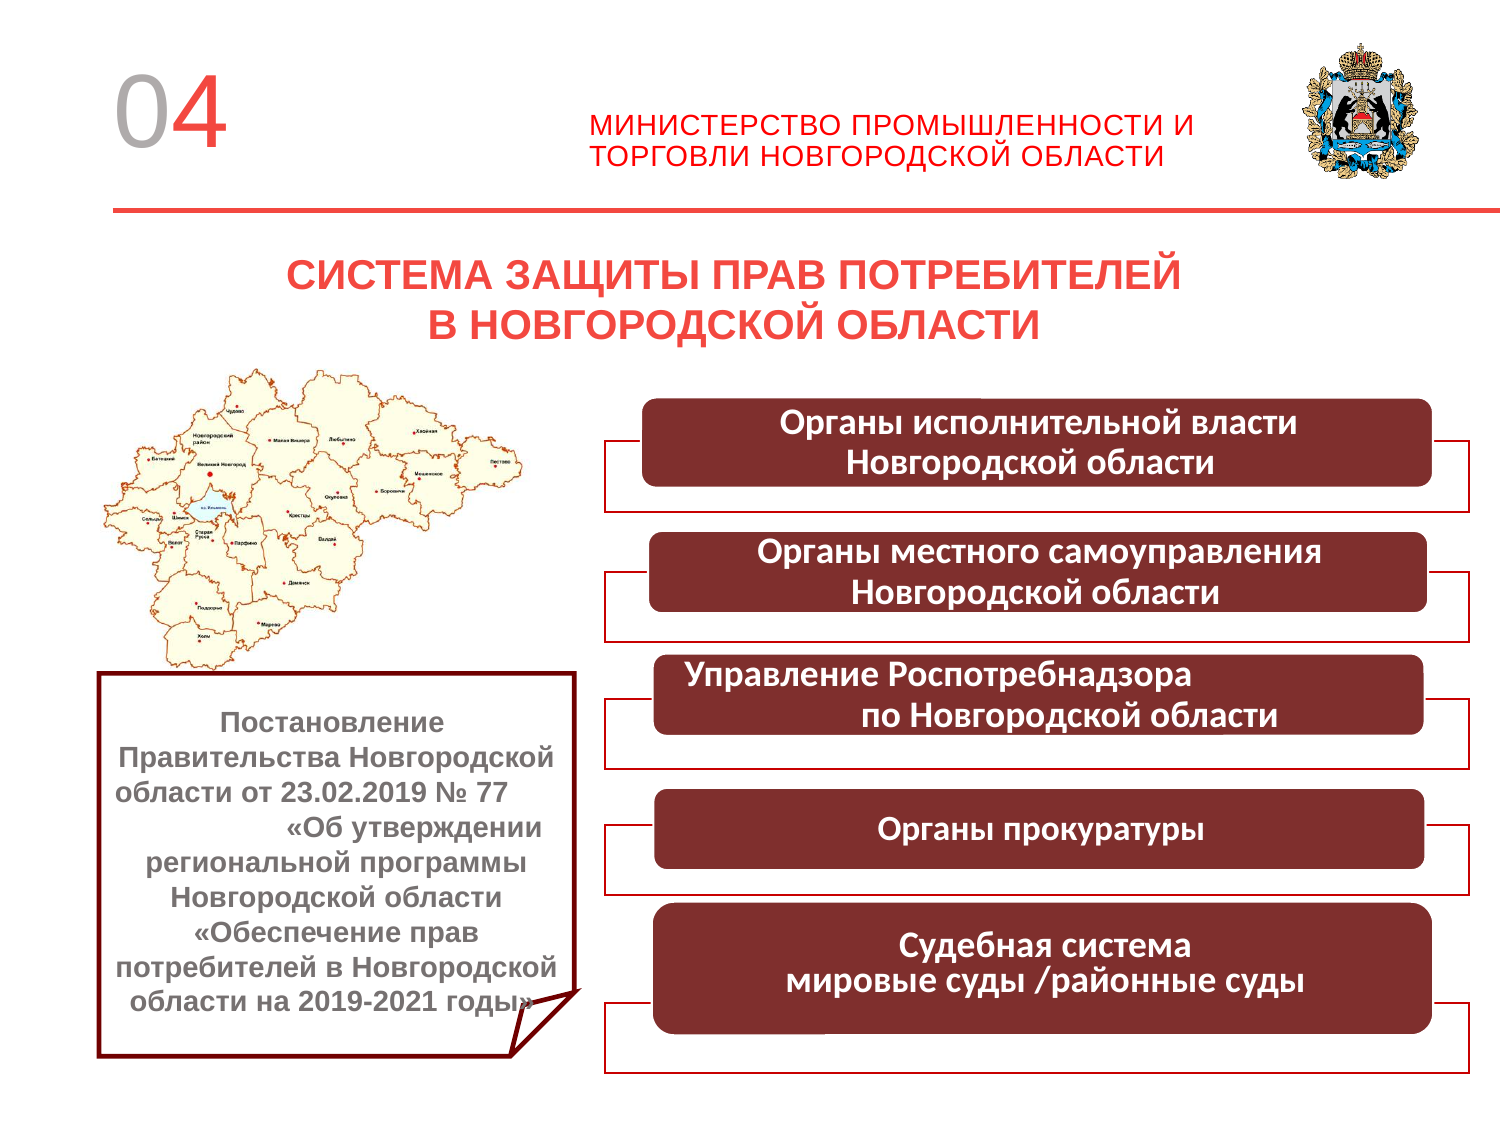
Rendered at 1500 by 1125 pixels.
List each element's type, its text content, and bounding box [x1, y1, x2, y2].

text_box 04 [98, 36, 312, 177]
text_box СИСТЕМА ЗАЩИТЫ ПРАВ ПОТРЕБИТЕЛЕЙ В НОВГОРОДСКОЙ ОБЛАСТИ [39, 240, 1441, 354]
text_box МИНИСТЕРСТВО ПРОМЫШЛЕННОСТИ И ТОРГОВЛИ НОВГОРОДСКОЙ ОБЛАСТИ [574, 102, 1302, 147]
picture [76, 334, 546, 671]
picture [1302, 43, 1419, 179]
text_box Постановление Правительства Новгородской области от 23.02.2019 № 77 «Об утверждении региональной программы Новгородской области «Обеспечение прав потребителей в Новгородской области на 2019-2021 годы» [97, 672, 578, 1058]
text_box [604, 386, 1469, 1083]
